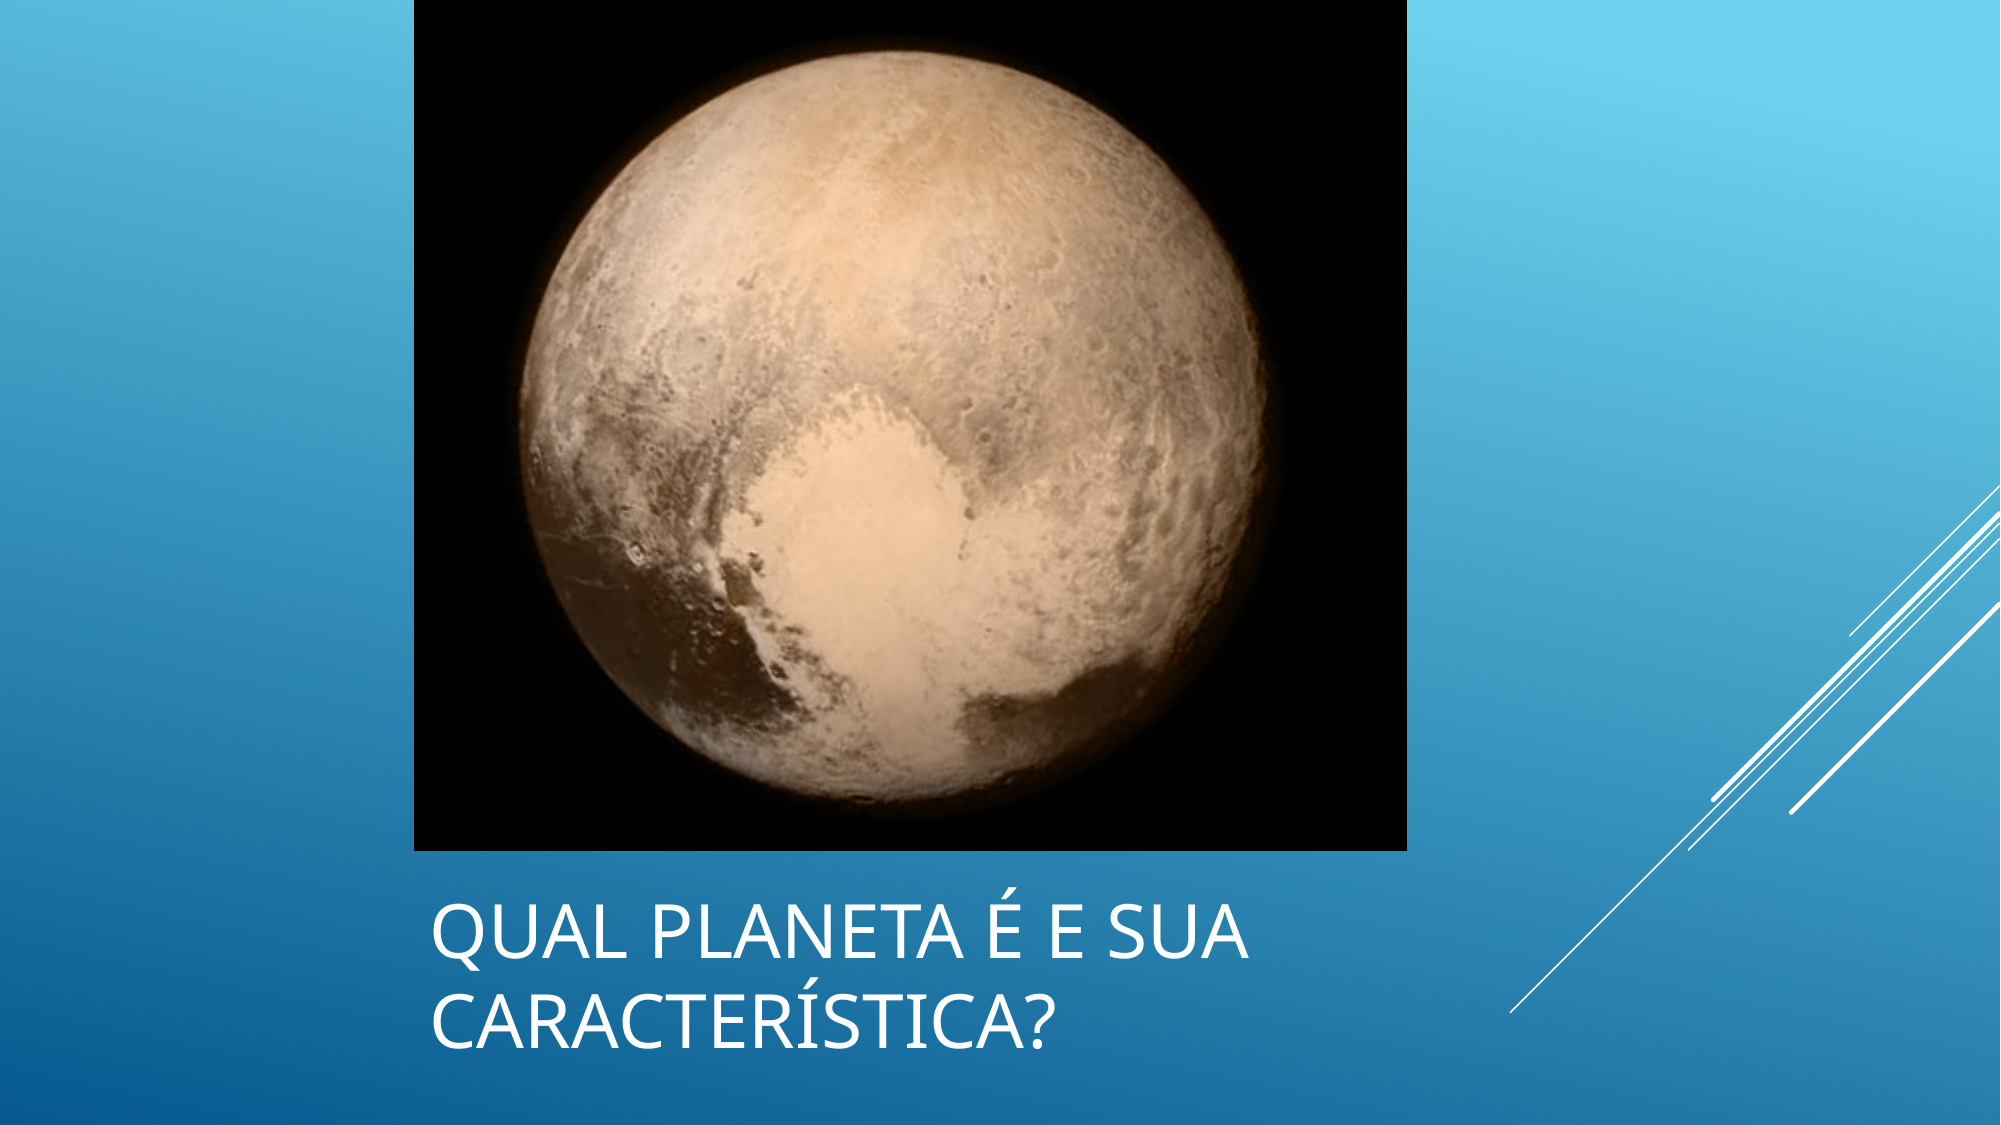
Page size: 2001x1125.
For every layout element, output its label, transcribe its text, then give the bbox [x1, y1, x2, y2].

title Qual planeta é e sua característica? [414, 850, 1815, 1098]
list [414, 0, 1407, 851]
